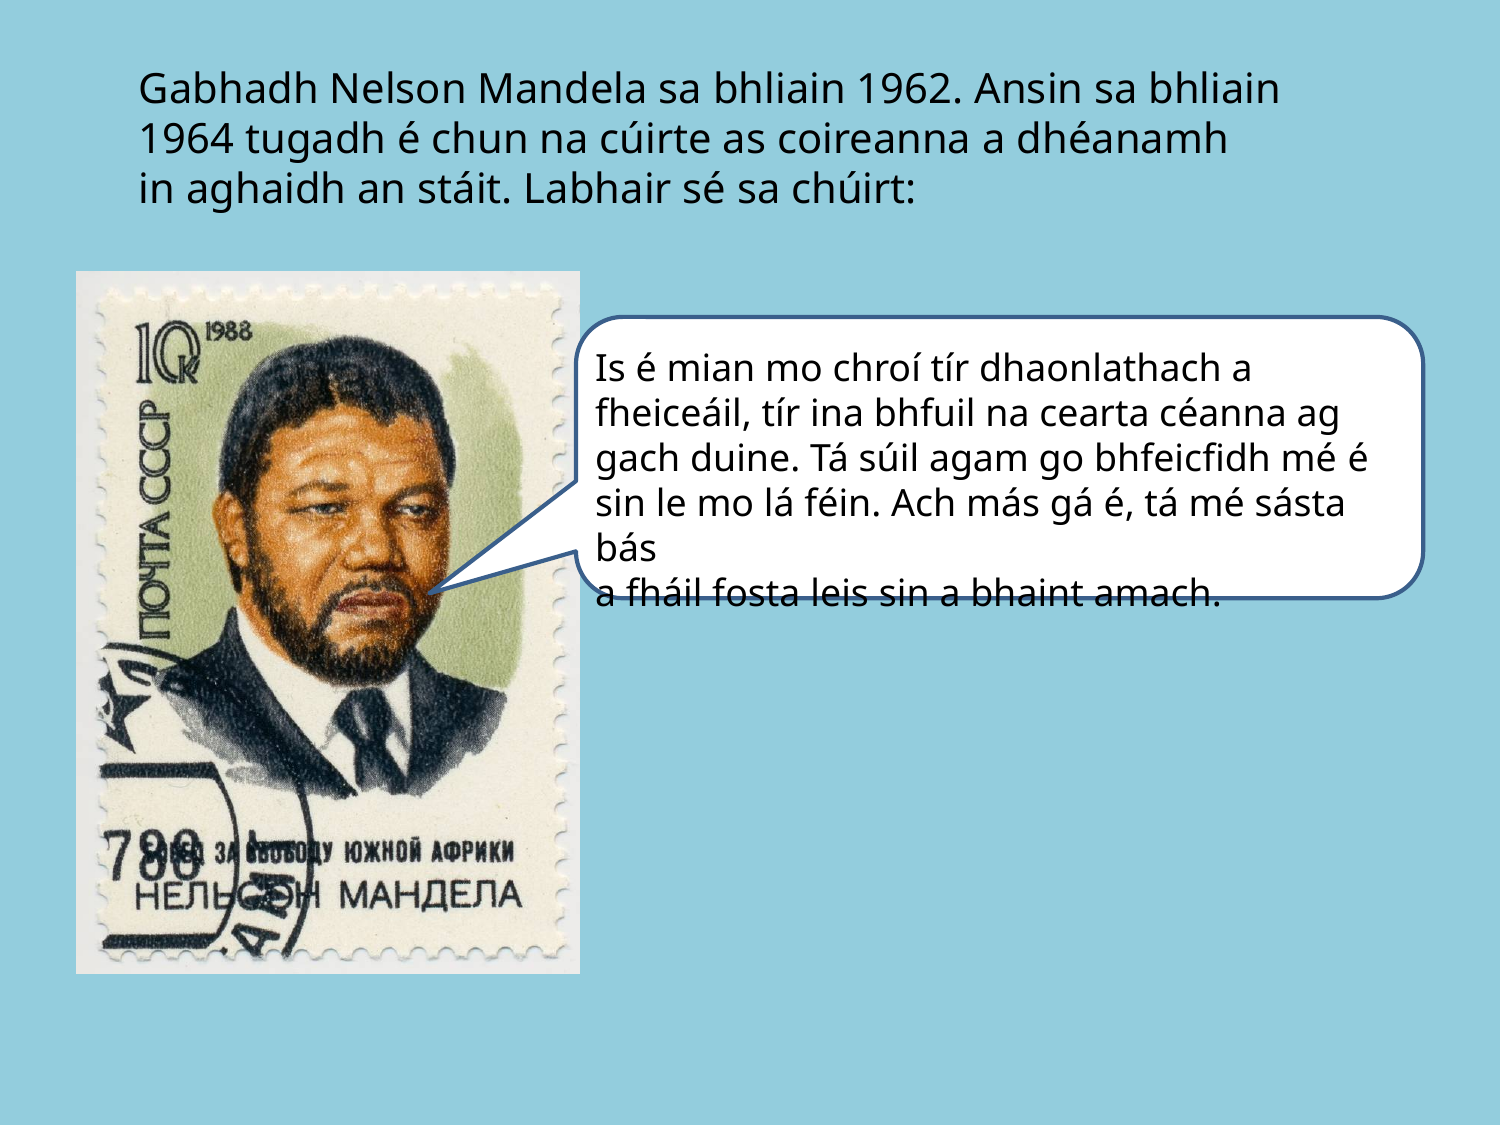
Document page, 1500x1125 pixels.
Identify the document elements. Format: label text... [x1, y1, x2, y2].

text_box Gabhadh Nelson Mandela sa bhliain 1962. Ansin sa bhliain 1964 tugadh é chun na cúirte as coireanna a dhéanamh in aghaidh an stáit. Labhair sé sa chúirt: [123, 54, 1341, 220]
text_box [584, 314, 1417, 336]
picture [76, 271, 581, 975]
text_box Is é mian mo chroí tír dhaonlathach a fheiceáil, tír ina bhfuil na cearta céanna ag gach duine. Tá súil agam go bhfeicfidh mé é sin le mo lá féin. Ach más gá é, tá mé sásta bás a fháil fosta leis sin a bhaint amach. [584, 336, 1429, 622]
